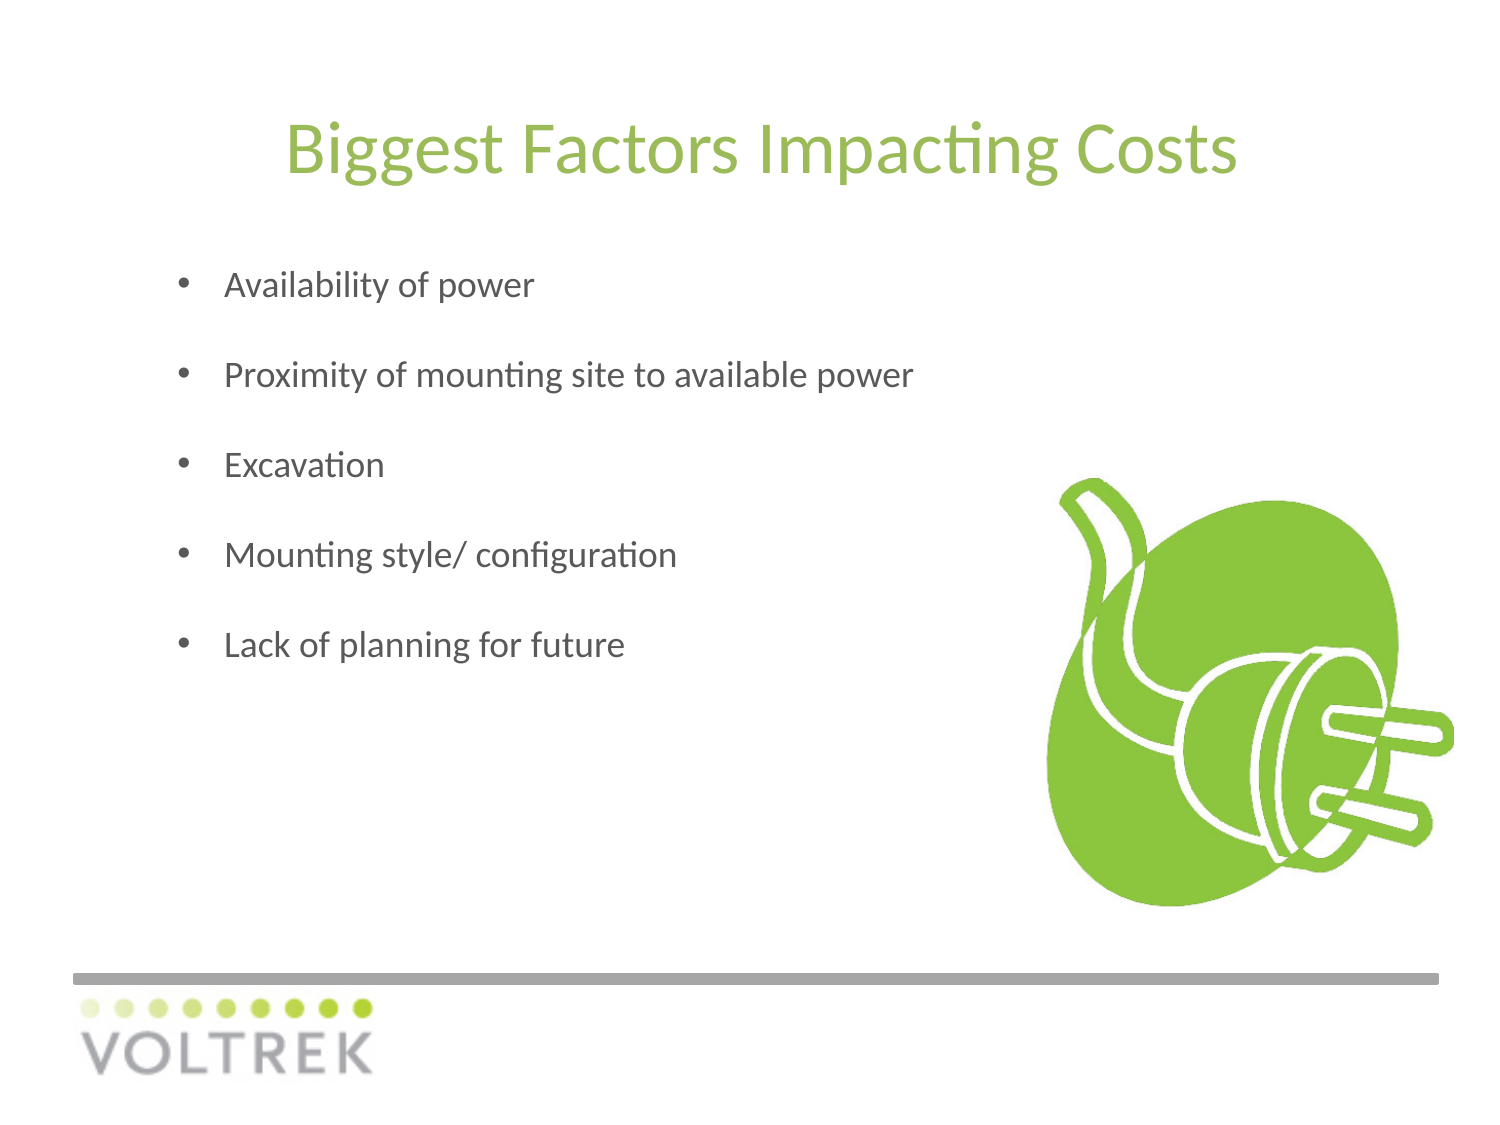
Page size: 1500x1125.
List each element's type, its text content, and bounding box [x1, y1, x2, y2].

picture [1028, 474, 1454, 934]
text_box Availability of power Proximity of mounting site to available power Excavation Mounting style/ configuration Lack of planning for future [10, 251, 1243, 1035]
picture [74, 987, 380, 1084]
text_box [73, 973, 1439, 985]
title [75, 45, 1425, 233]
text_box Biggest Factors Impacting Costs [87, 50, 1438, 238]
